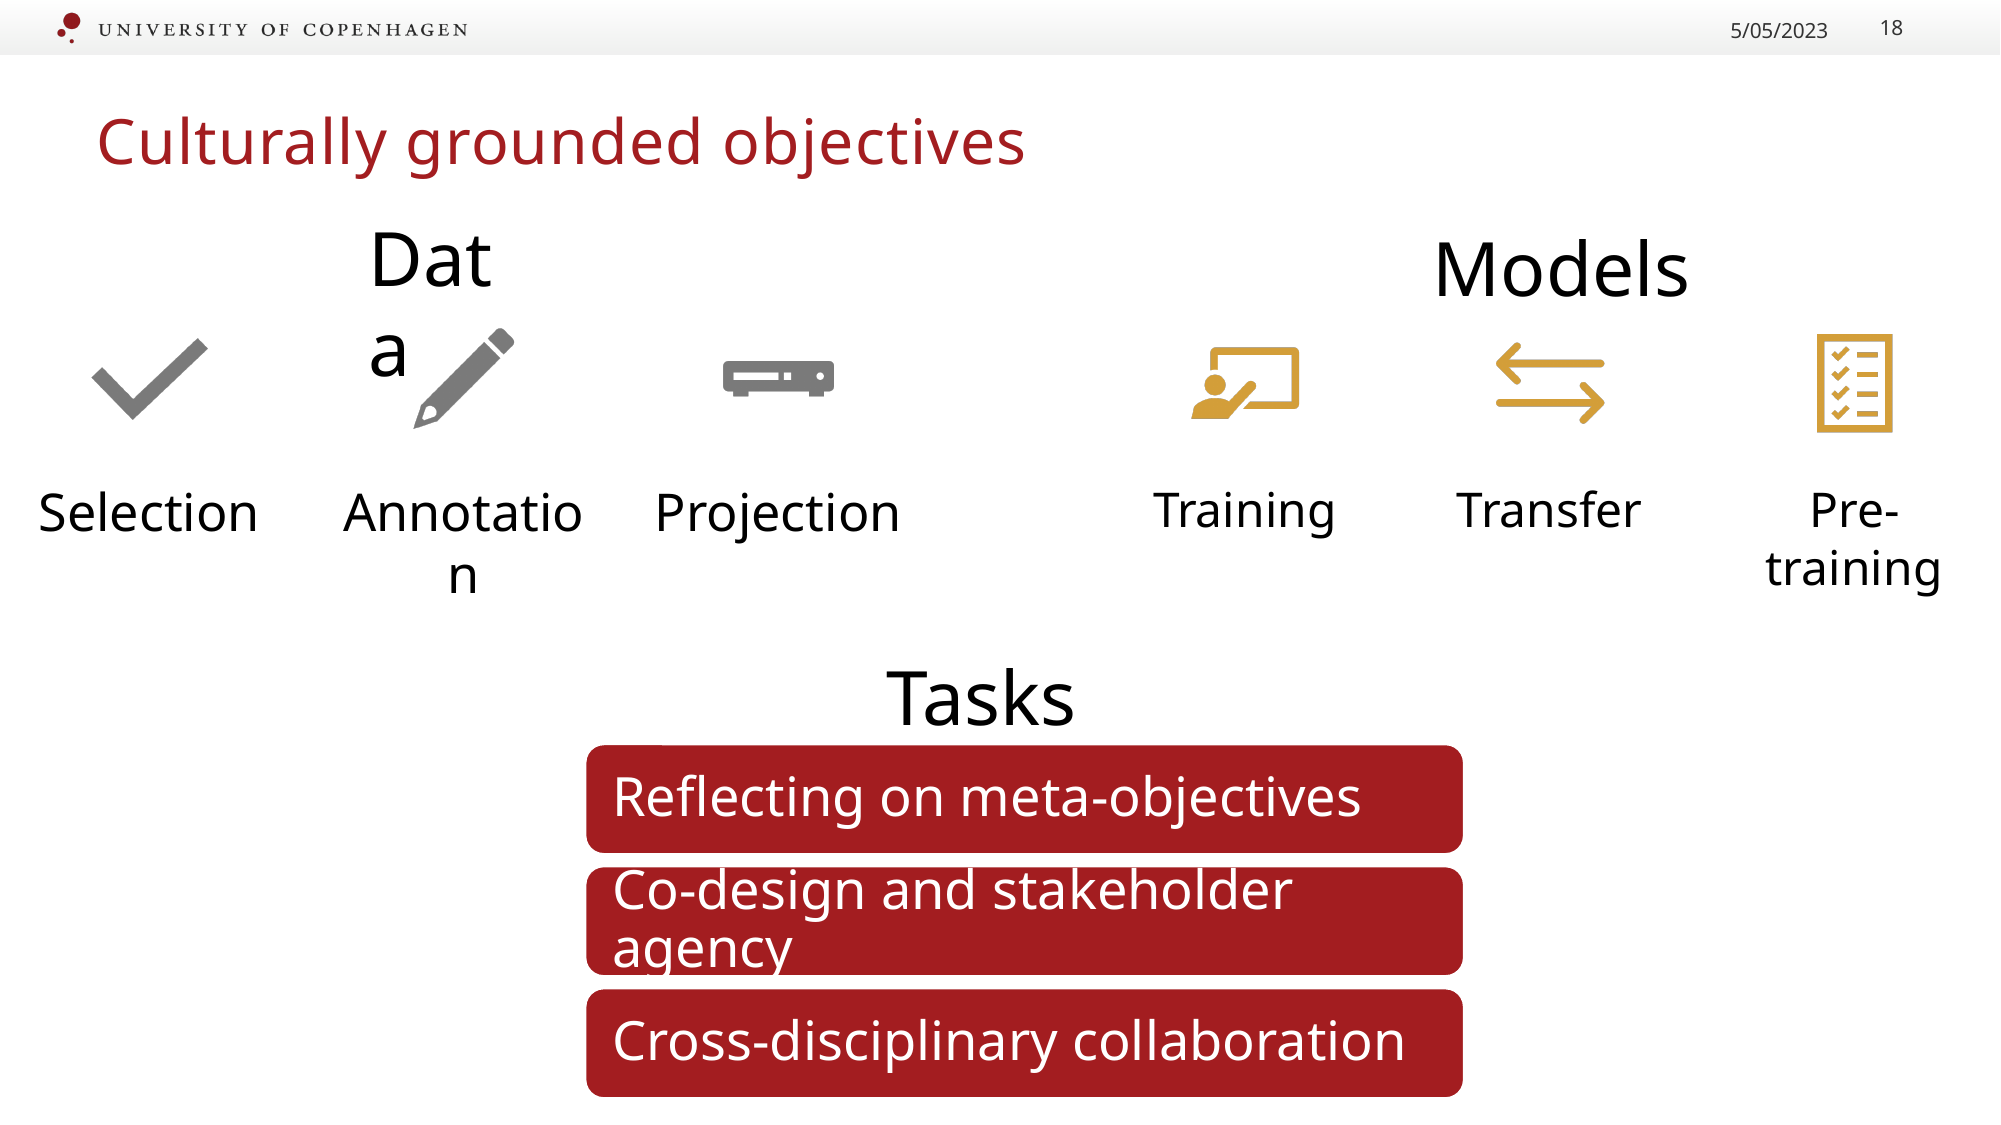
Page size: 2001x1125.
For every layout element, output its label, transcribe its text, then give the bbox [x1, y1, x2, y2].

text_box Tasks [886, 650, 1115, 700]
text_box Data [369, 211, 533, 265]
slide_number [1694, 14, 1829, 43]
picture [92, 15, 475, 42]
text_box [1115, 146, 1985, 762]
title Culturally grounded objectives [96, 101, 1904, 244]
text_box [15, 265, 913, 639]
slide_number 18 [1840, 14, 1904, 43]
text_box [585, 700, 1464, 1125]
